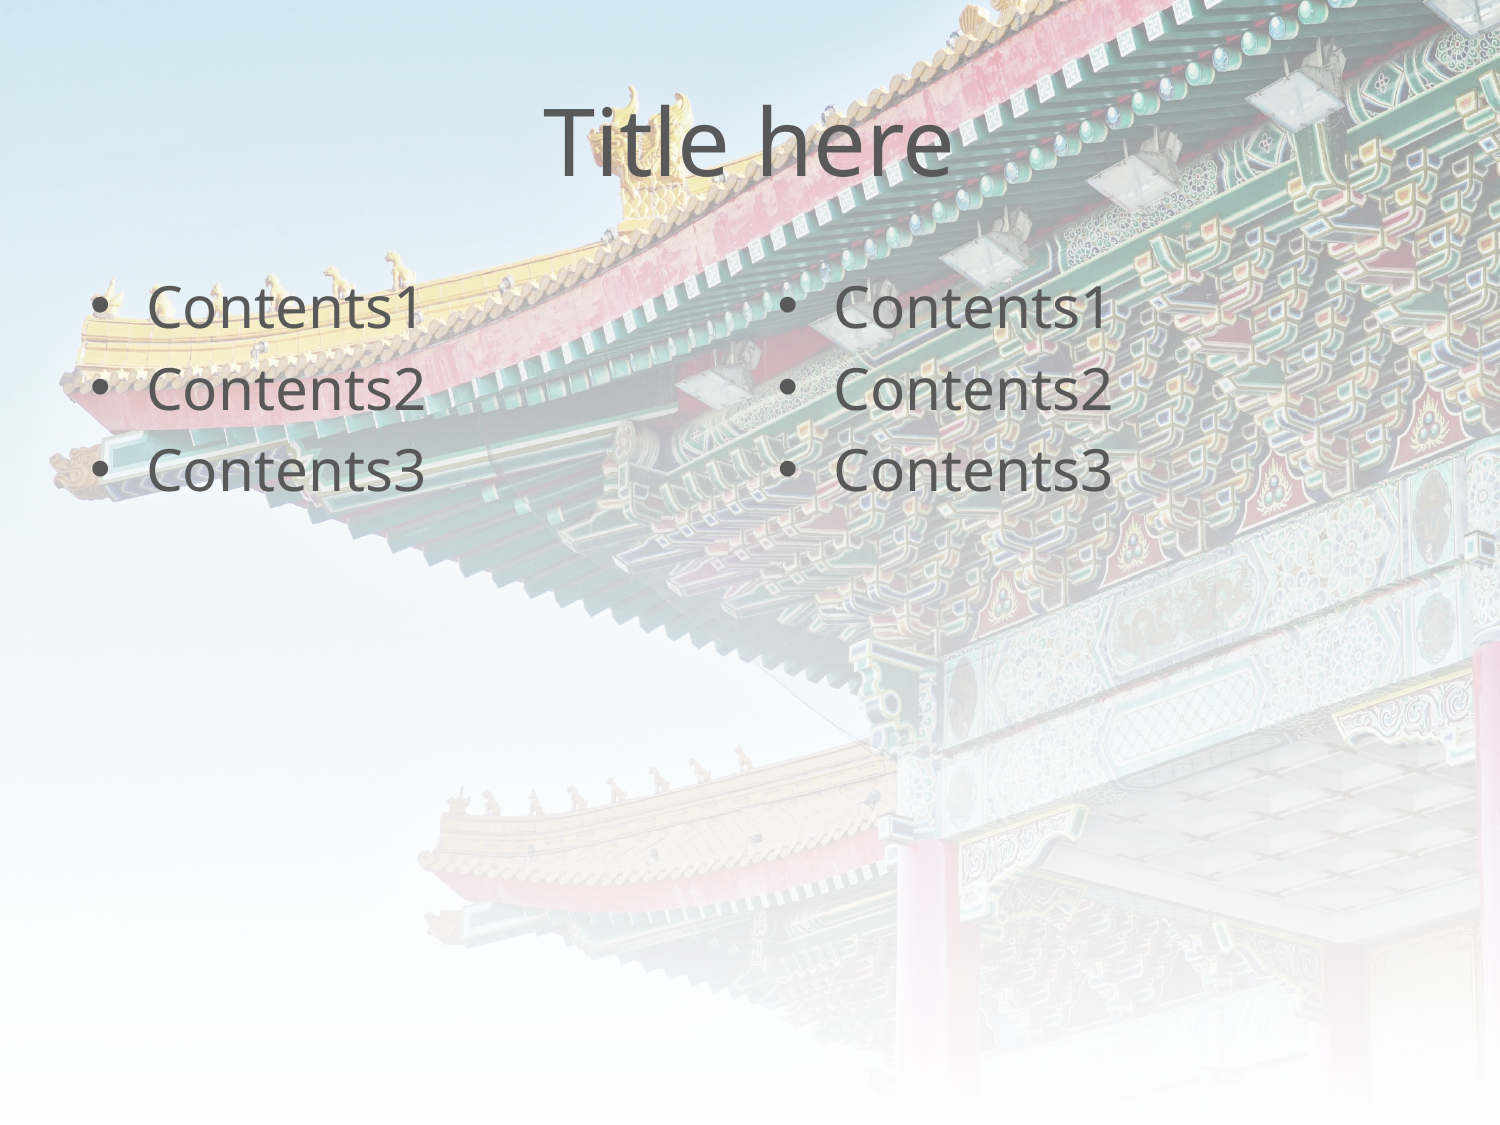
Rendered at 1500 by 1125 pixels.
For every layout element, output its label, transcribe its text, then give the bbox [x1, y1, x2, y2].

list Contents1 Contents2 Contents3 [762, 262, 1425, 1005]
title Title here [75, 45, 1425, 233]
list Contents1 Contents2 Contents3 [75, 262, 738, 1005]
text_box [0, 0, 1500, 1125]
